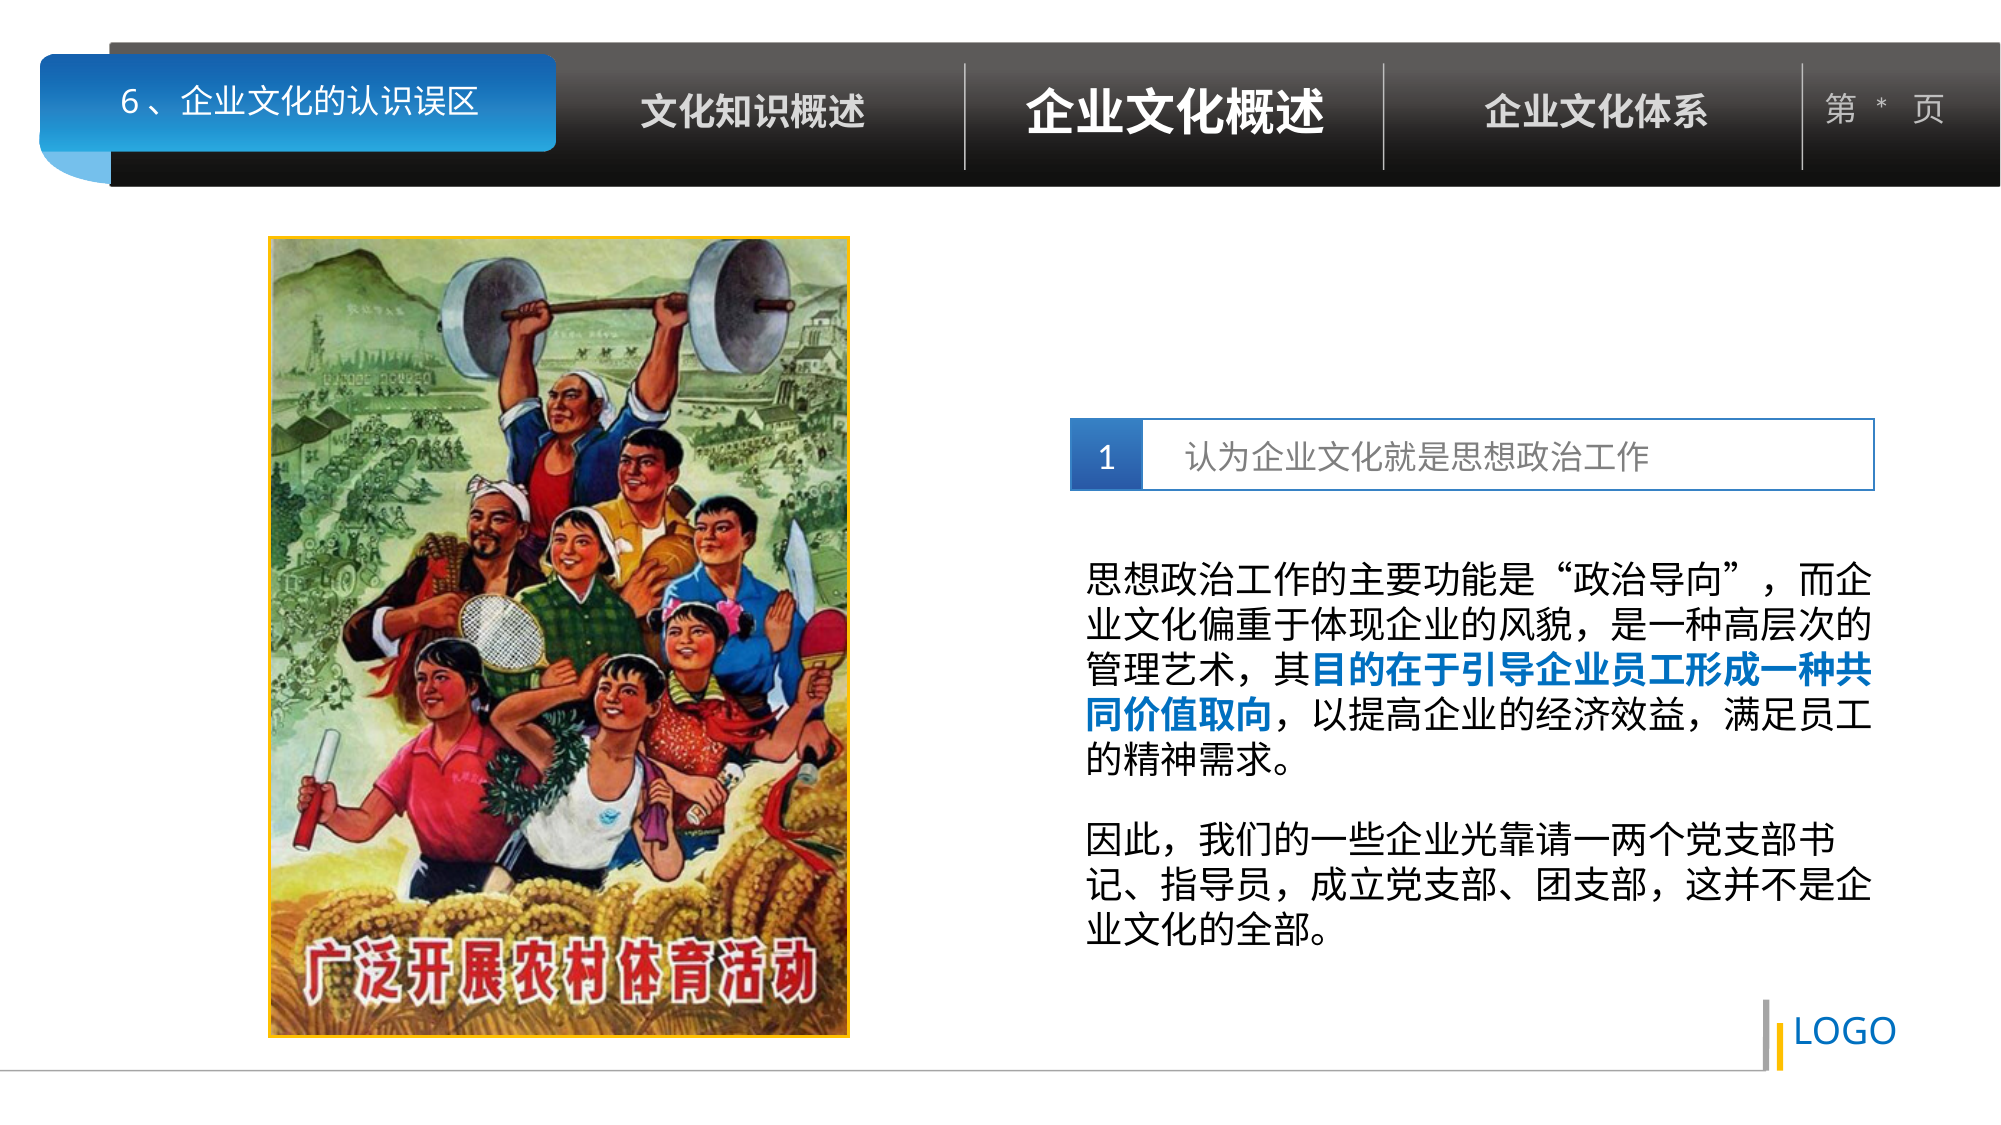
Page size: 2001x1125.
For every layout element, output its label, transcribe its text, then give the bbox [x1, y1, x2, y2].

text_box 因此，我们的一些企业光靠请一两个党支部书记、指导员，成立党支部、团支部，这并不是企业文化的全部。 [1071, 809, 1898, 959]
text_box 思想政治工作的主要功能是“政治导向”，而企业文化偏重于体现企业的风貌，是一种高层次的管理艺术，其目的在于引导企业员工形成一种共同价值取向，以提高企业的经济效益，满足员工的精神需求。 [1071, 548, 1898, 789]
text_box LOGO [1778, 999, 1981, 1060]
picture [39, 42, 2001, 187]
picture [271, 238, 847, 1035]
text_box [1070, 419, 1875, 491]
